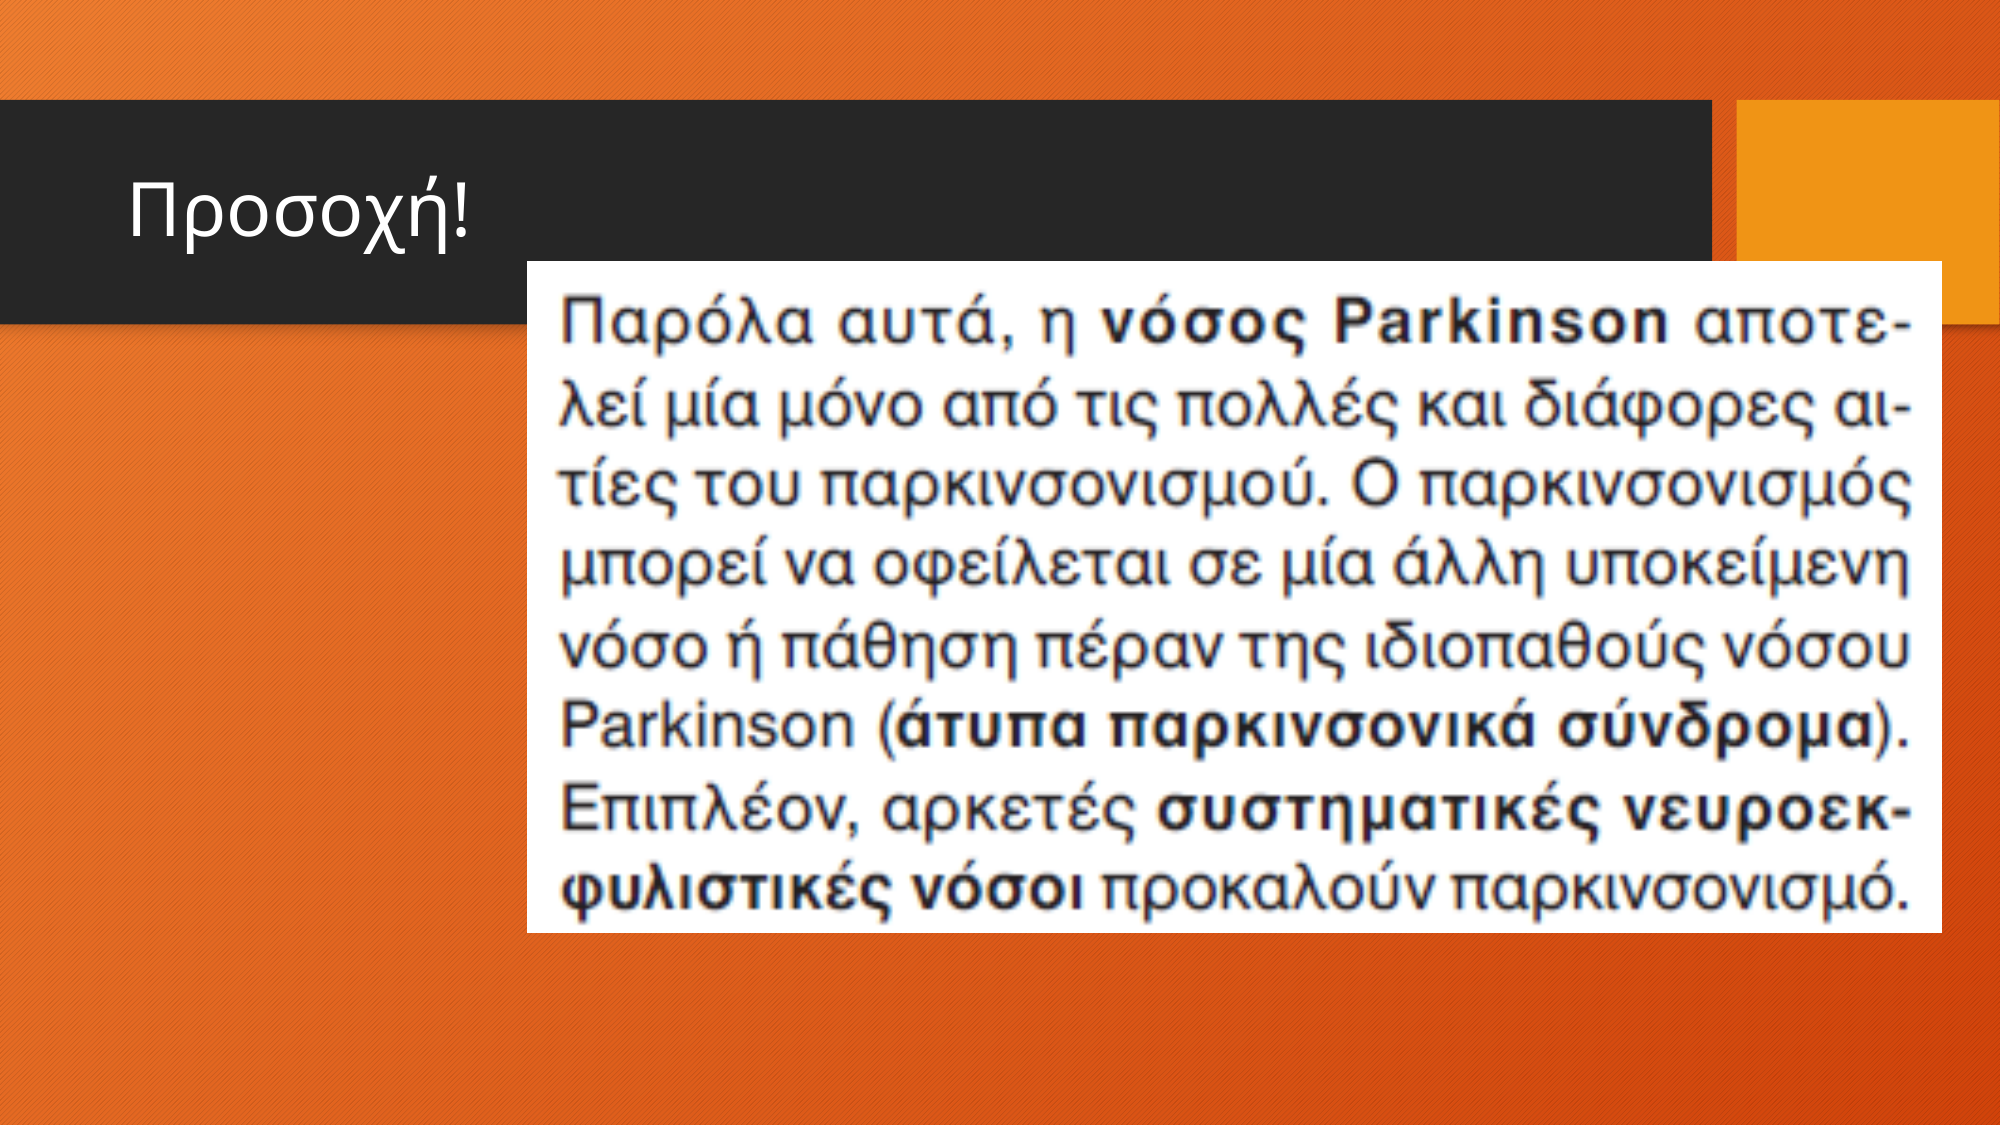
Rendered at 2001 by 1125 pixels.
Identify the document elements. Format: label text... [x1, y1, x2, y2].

title Προσοχή! [111, 123, 1689, 301]
picture [0, 260, 2000, 934]
